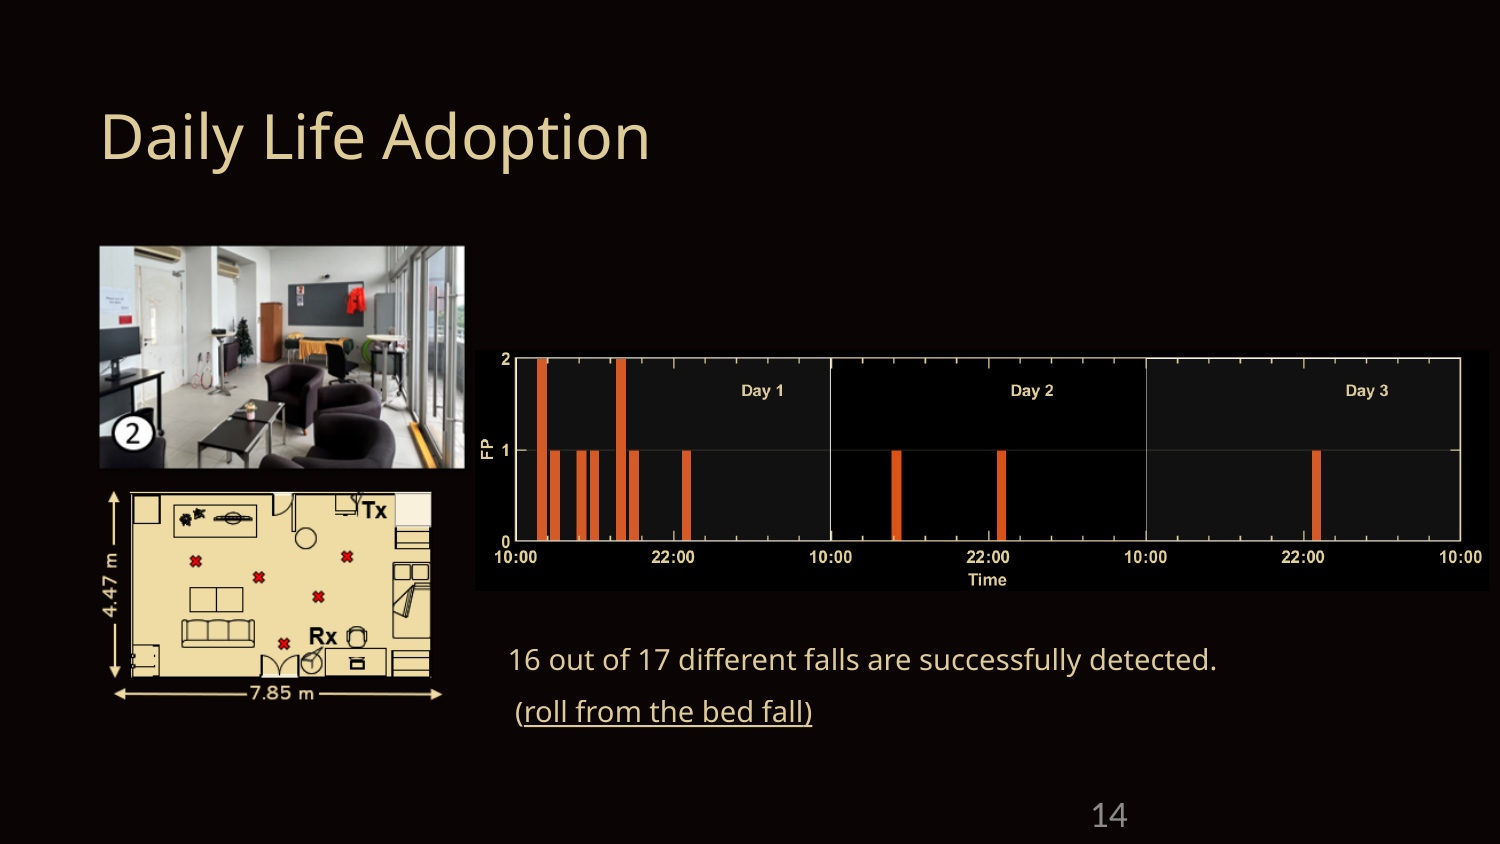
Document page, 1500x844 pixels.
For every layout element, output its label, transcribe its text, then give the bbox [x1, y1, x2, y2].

picture [91, 234, 1489, 720]
slide_number 14 [1074, 782, 1425, 828]
text_box Daily Life Adoption [88, 91, 1500, 178]
text_box 16 out of 17 different falls are successfully detected. (roll from the bed fall) [492, 616, 1472, 737]
